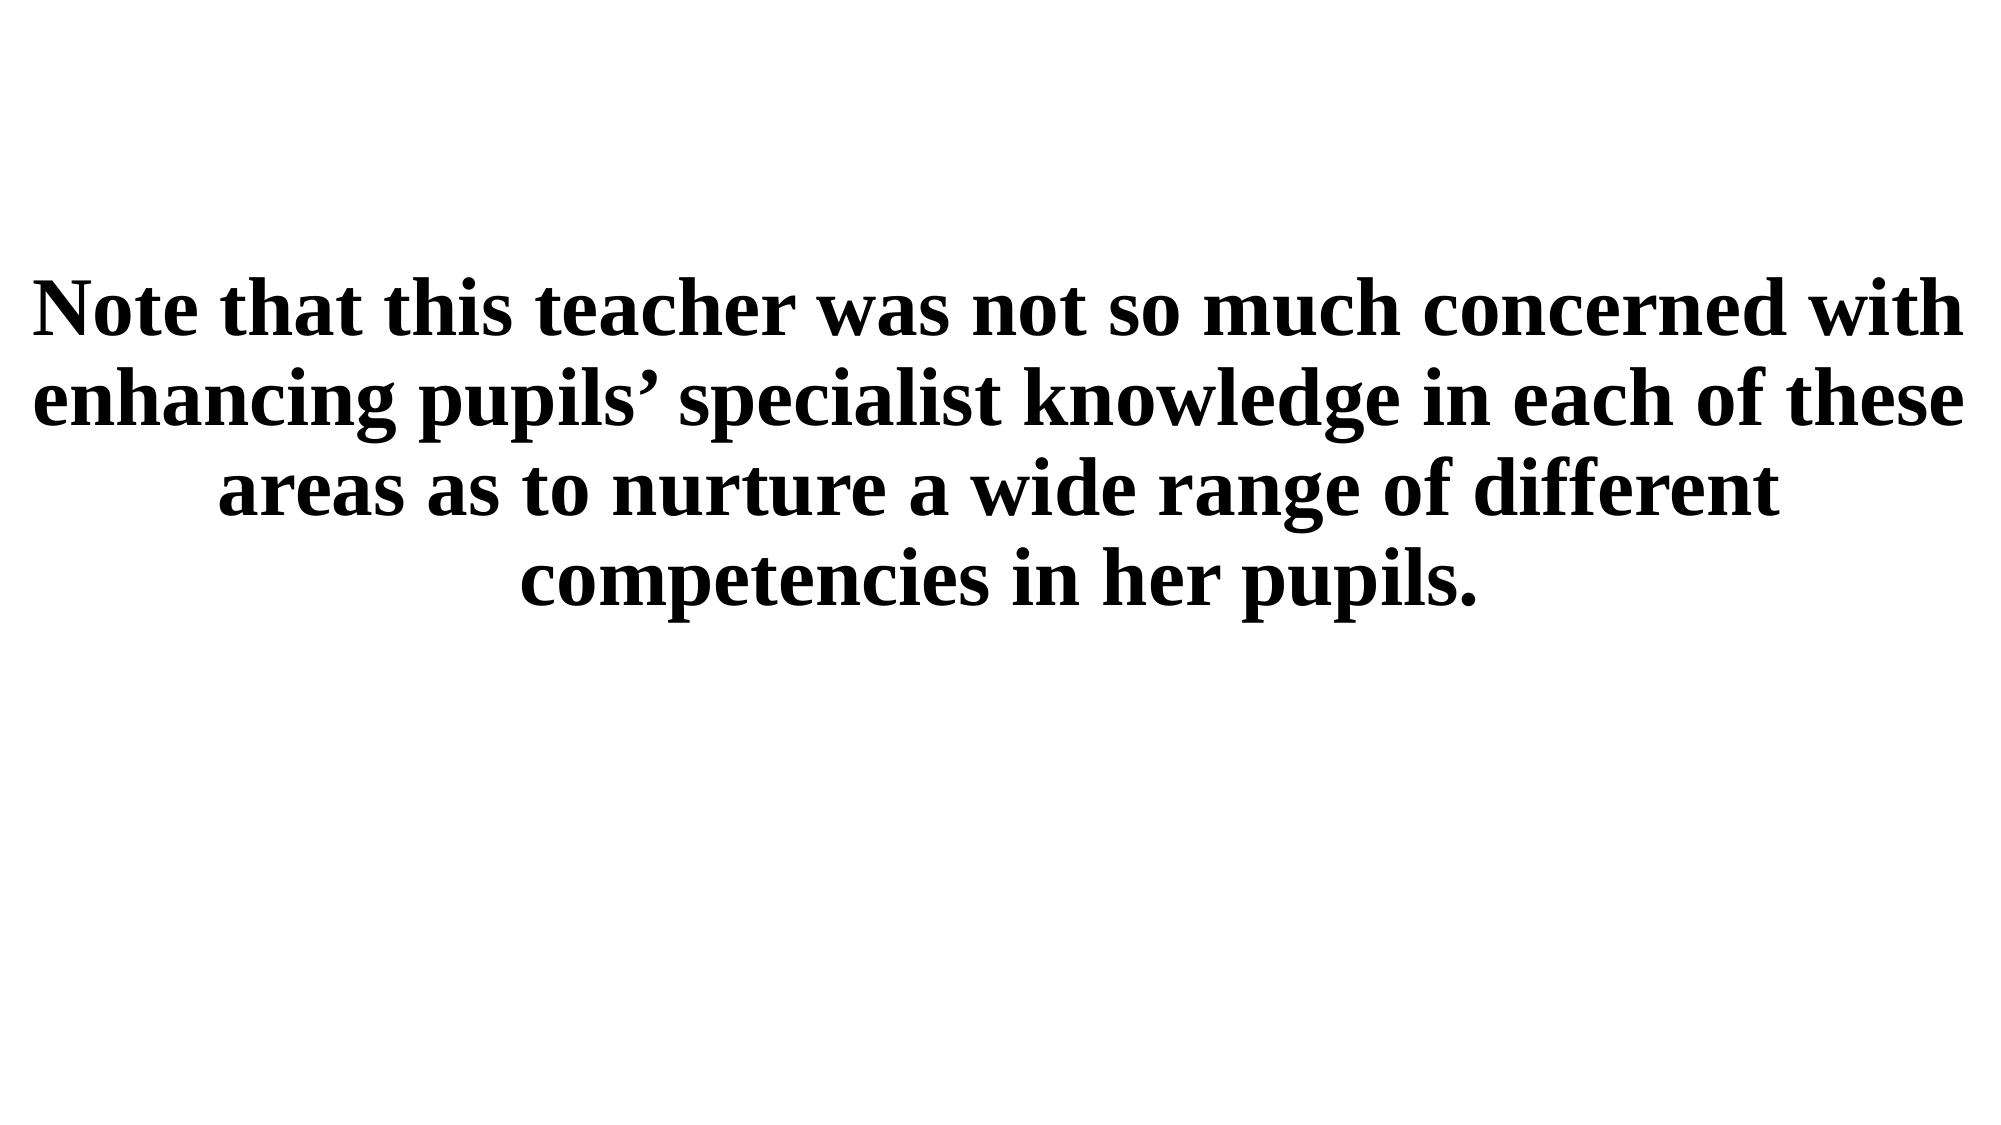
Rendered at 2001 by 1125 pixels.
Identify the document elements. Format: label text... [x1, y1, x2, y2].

text_box Note that this teacher was not so much concerned with enhancing pupils’ specialist knowledge in each of these areas as to nurture a wide range of different competencies in her pupils. [0, 255, 2000, 631]
